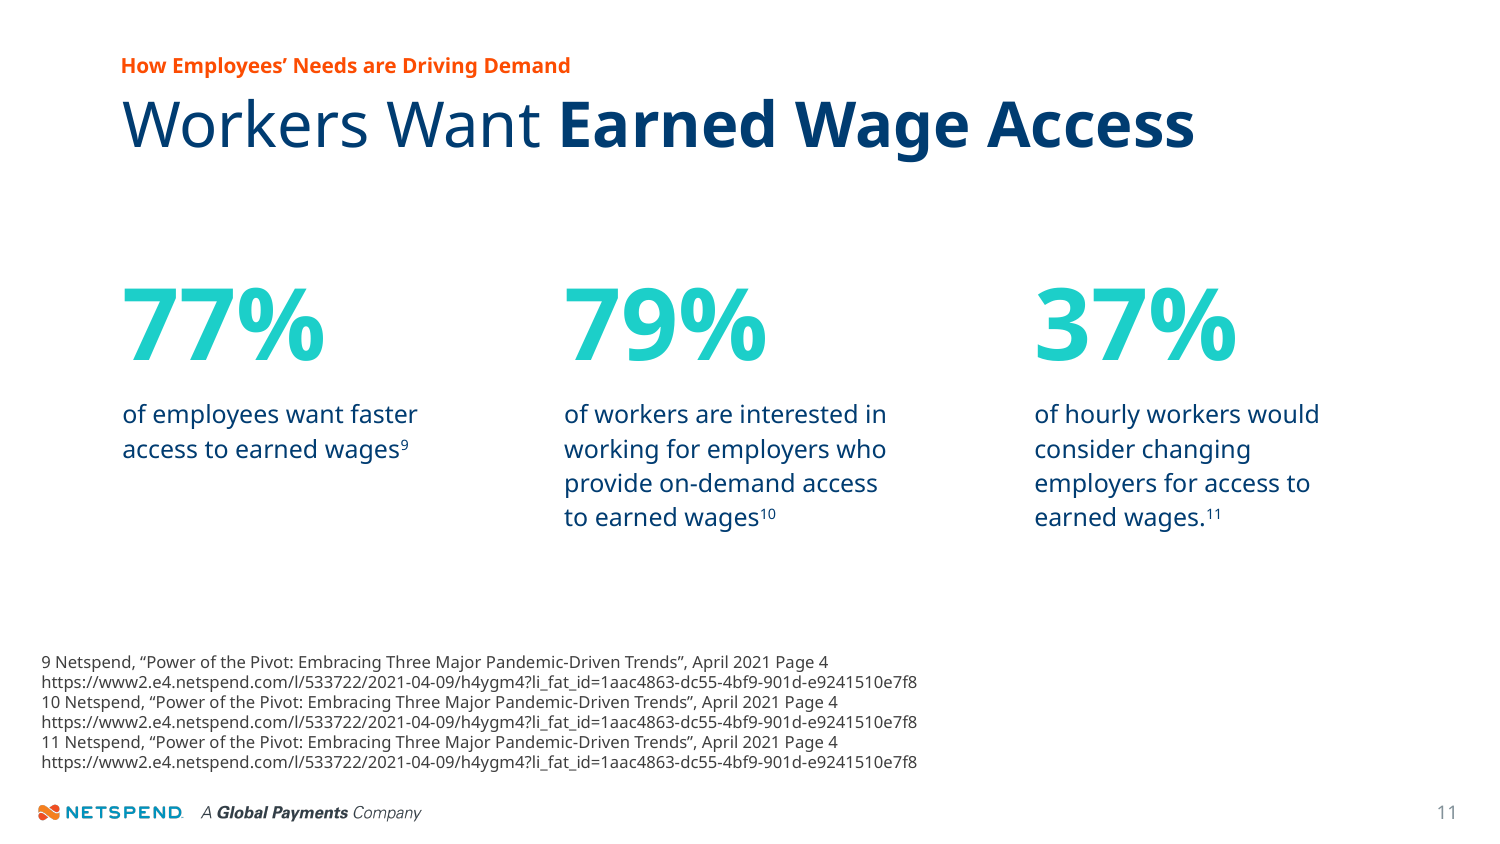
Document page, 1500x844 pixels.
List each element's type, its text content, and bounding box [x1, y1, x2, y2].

list 79% of workers are interested in working for employers who provide on-demand access to earned wages10 [564, 273, 903, 599]
text_box How Employees’ Needs are Driving Demand [120, 55, 579, 88]
title Workers Want Earned Wage Access [122, 93, 1485, 253]
list 77% of employees want faster access to earned wages9 [122, 273, 445, 599]
text_box 9 Netspend, “Power of the Pivot: Embracing Three Major Pandemic-Driven Trends”, April 2021 Page 4 https://www2.e4.netspend.com/l/533722/2021-04-09/h4ygm4?li_fat_id=1aac4863-dc55-4bf9-901d-e9241510e7f8 10 Netspend, “Power of the Pivot: Embracing Three Major Pandemic-Driven Trends”, April 2021 Page 4 https://www2.e4.netspend.com/l/533722/2021-04-09/h4ygm4?li_fat_id=1aac4863-dc55-4bf9-901d-e9241510e7f8 11 Netspend, “Power of the Pivot: Embracing Three Major Pandemic-Driven Trends”, April 2021 Page 4 https://www2.e4.netspend.com/l/533722/2021-04-09/h4ygm4?li_fat_id=1aac4863-dc55-4bf9-901d-e9241510e7f8 [26, 637, 1500, 808]
slide_number 11 [1402, 808, 1493, 836]
picture [27, 808, 433, 831]
list 37% of hourly workers would consider changing employers for access to earned wages.11 [1034, 273, 1348, 599]
